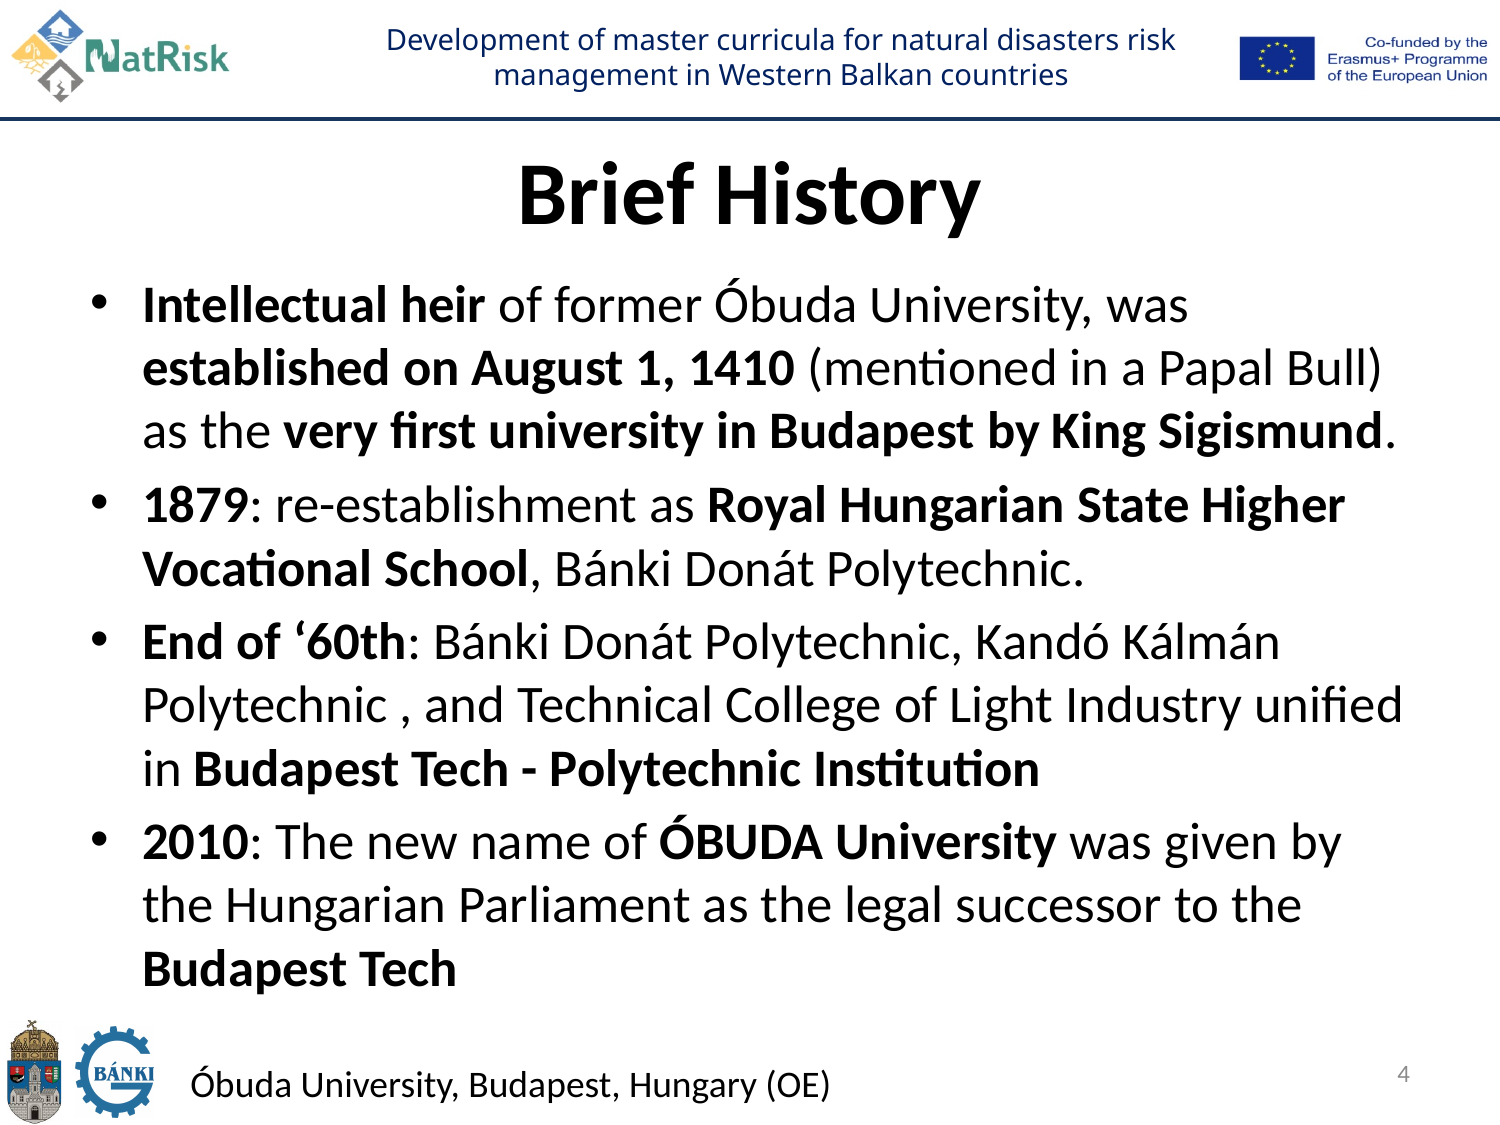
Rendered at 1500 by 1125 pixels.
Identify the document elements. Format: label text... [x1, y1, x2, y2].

text_box Óbuda University, Budapest, Hungary (OE) [175, 1053, 847, 1113]
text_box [74, 1026, 155, 1118]
picture [6, 1019, 62, 1125]
list Intellectual heir of former Óbuda University, was established on August 1, 1410 (mentioned in a Papal Bull) as the very first university in Budapest by King Sigismund. 1879: re-establishment as Royal Hungarian State Higher Vocational School, Bánki Donát Polytechnic. End of ‘60th: Bánki Donát Polytechnic, Kandó Kálmán Polytechnic , and Technical College of Light Industry unified in Budapest Tech - Polytechnic Institution 2010: The new name of ÓBUDA University was given by the Hungarian Parliament as the legal successor to the Budapest Tech [75, 262, 1425, 1005]
picture [0, 0, 238, 113]
title Brief History [75, 128, 1425, 250]
picture [1224, 24, 1500, 93]
slide_number 4 [1074, 1042, 1425, 1103]
text_box Development of master curricula for natural disasters risk management in Western Balkan countries [324, 24, 1223, 88]
